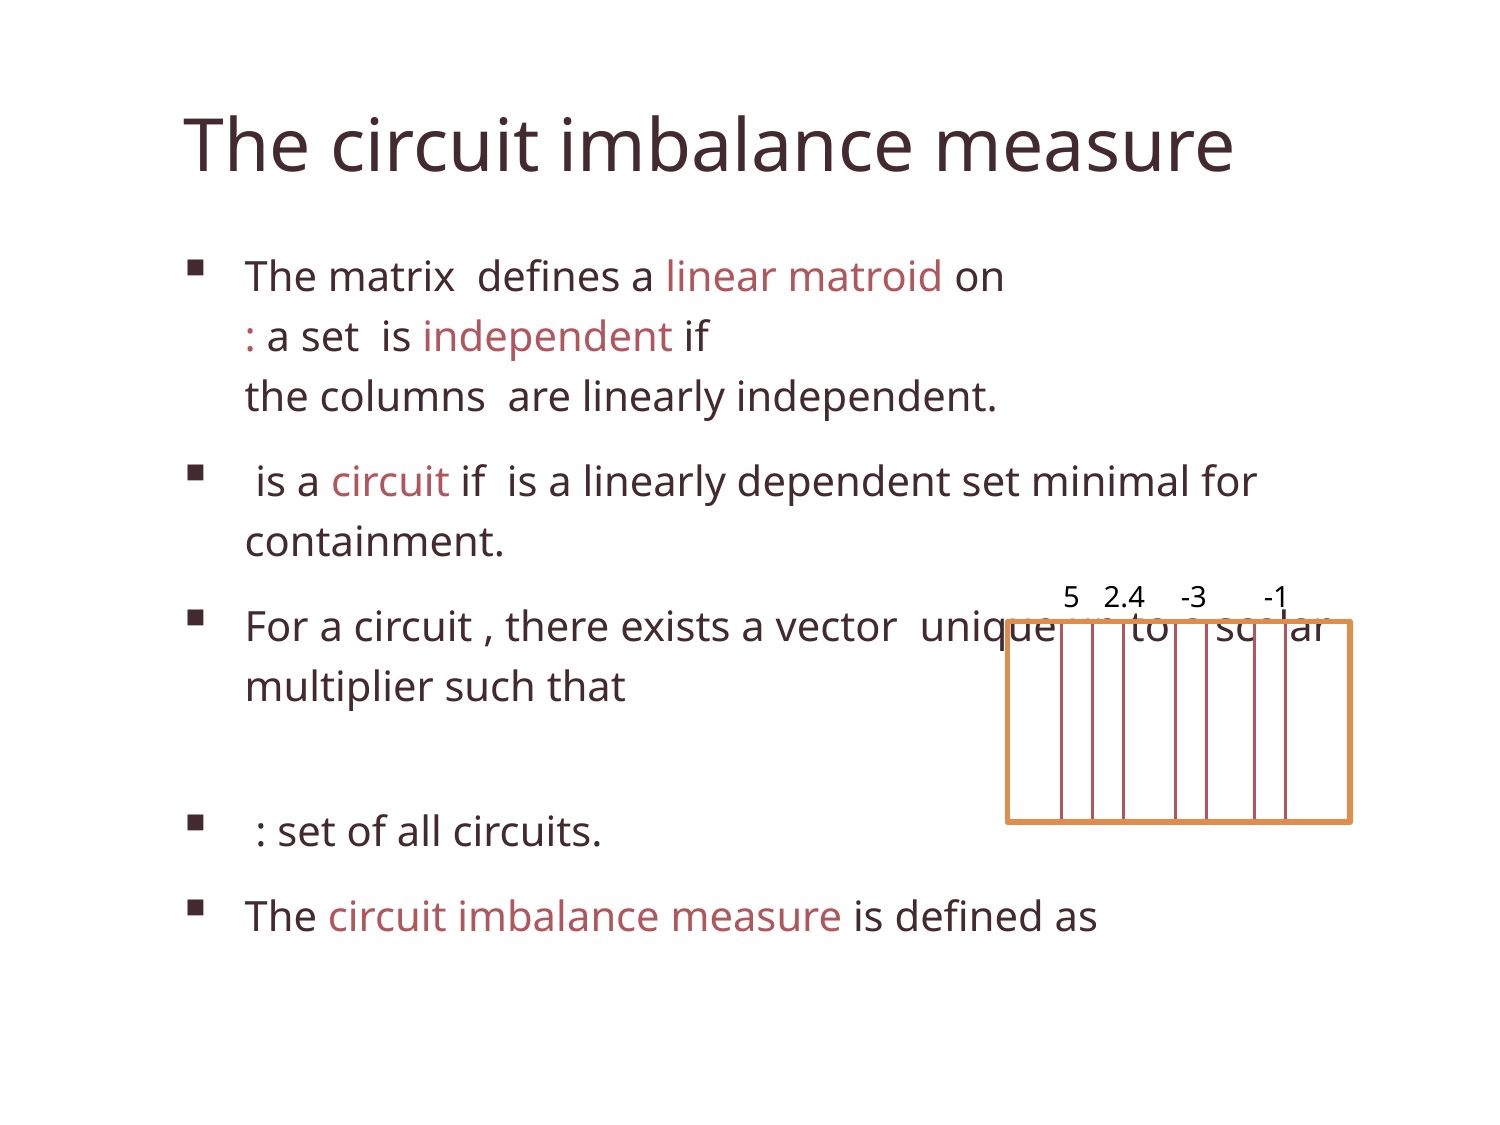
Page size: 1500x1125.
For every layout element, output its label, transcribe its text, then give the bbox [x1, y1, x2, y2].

text_box [1005, 619, 1353, 825]
text_box -3 [1165, 571, 1222, 621]
text_box -1 [1248, 571, 1305, 621]
title The circuit imbalance measure [168, 101, 1351, 244]
text_box 5 [1048, 571, 1089, 621]
text_box 2.4 [1089, 571, 1161, 621]
